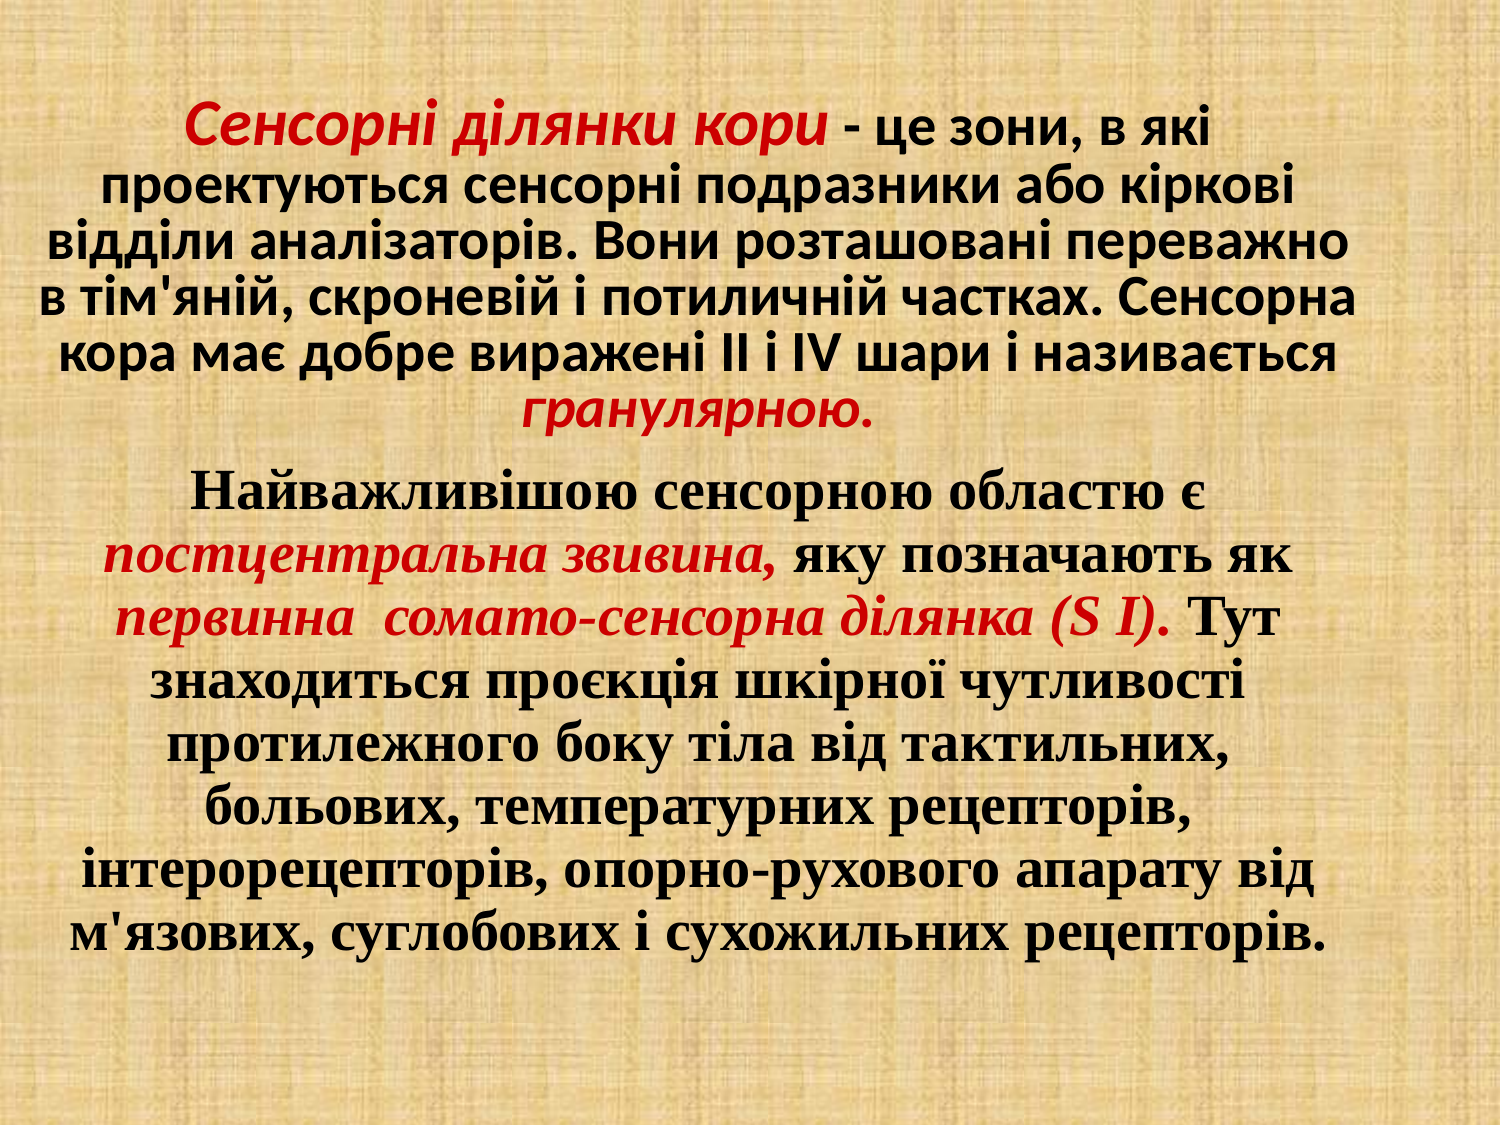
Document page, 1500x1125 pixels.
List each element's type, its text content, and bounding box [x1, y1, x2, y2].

picture [0, 0, 1500, 1125]
list Сенсорні ділянки кори - це зони, в які проектуються сенсорні подразники або кіркові відділи аналізаторів. Вони розташовані переважно в тім'яній, скроневій і потиличній частках. Сенсорна кора має добре виражені II і IV шари і називається гранулярною. Найважливішою сенсорною областю є постцентральна звивина, яку позначають як первинна сомато-сенсорна ділянка (S I). Тут знаходиться проєкція шкірної чутливості протилежного боку тіла від тактильних, больових, температурних рецепторів, інтерорецепторів, опорно-рухового апарату від м'язових, суглобових і сухожильних рецепторів. [23, 86, 1374, 1020]
